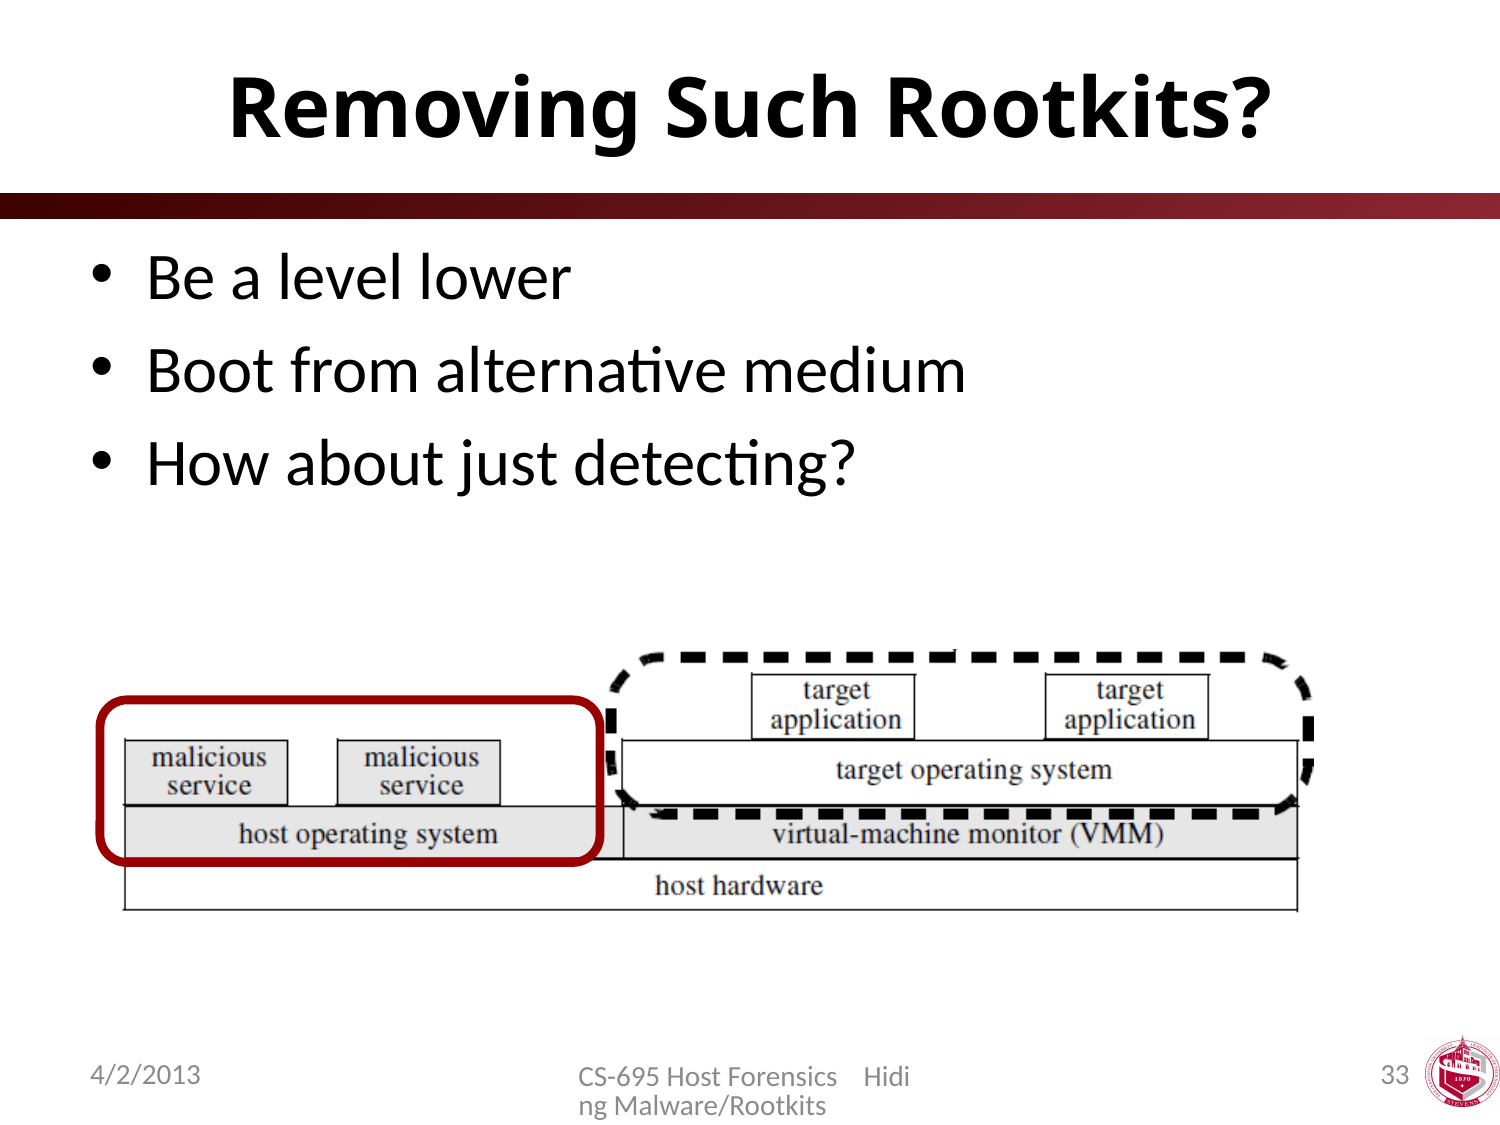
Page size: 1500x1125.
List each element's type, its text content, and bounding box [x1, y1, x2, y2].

slide_number 33 [1149, 1042, 1425, 1103]
footer CS-695 Host Forensics Hiding Malware/Rootkits [563, 1044, 937, 1105]
picture [1425, 1035, 1500, 1107]
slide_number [75, 1042, 350, 1103]
picture [112, 649, 1315, 926]
text_box [97, 705, 107, 857]
title Removing Such Rootkits? [74, 21, 1426, 188]
list Be a level lower Boot from alternative medium How about just detecting? [74, 224, 1426, 1036]
